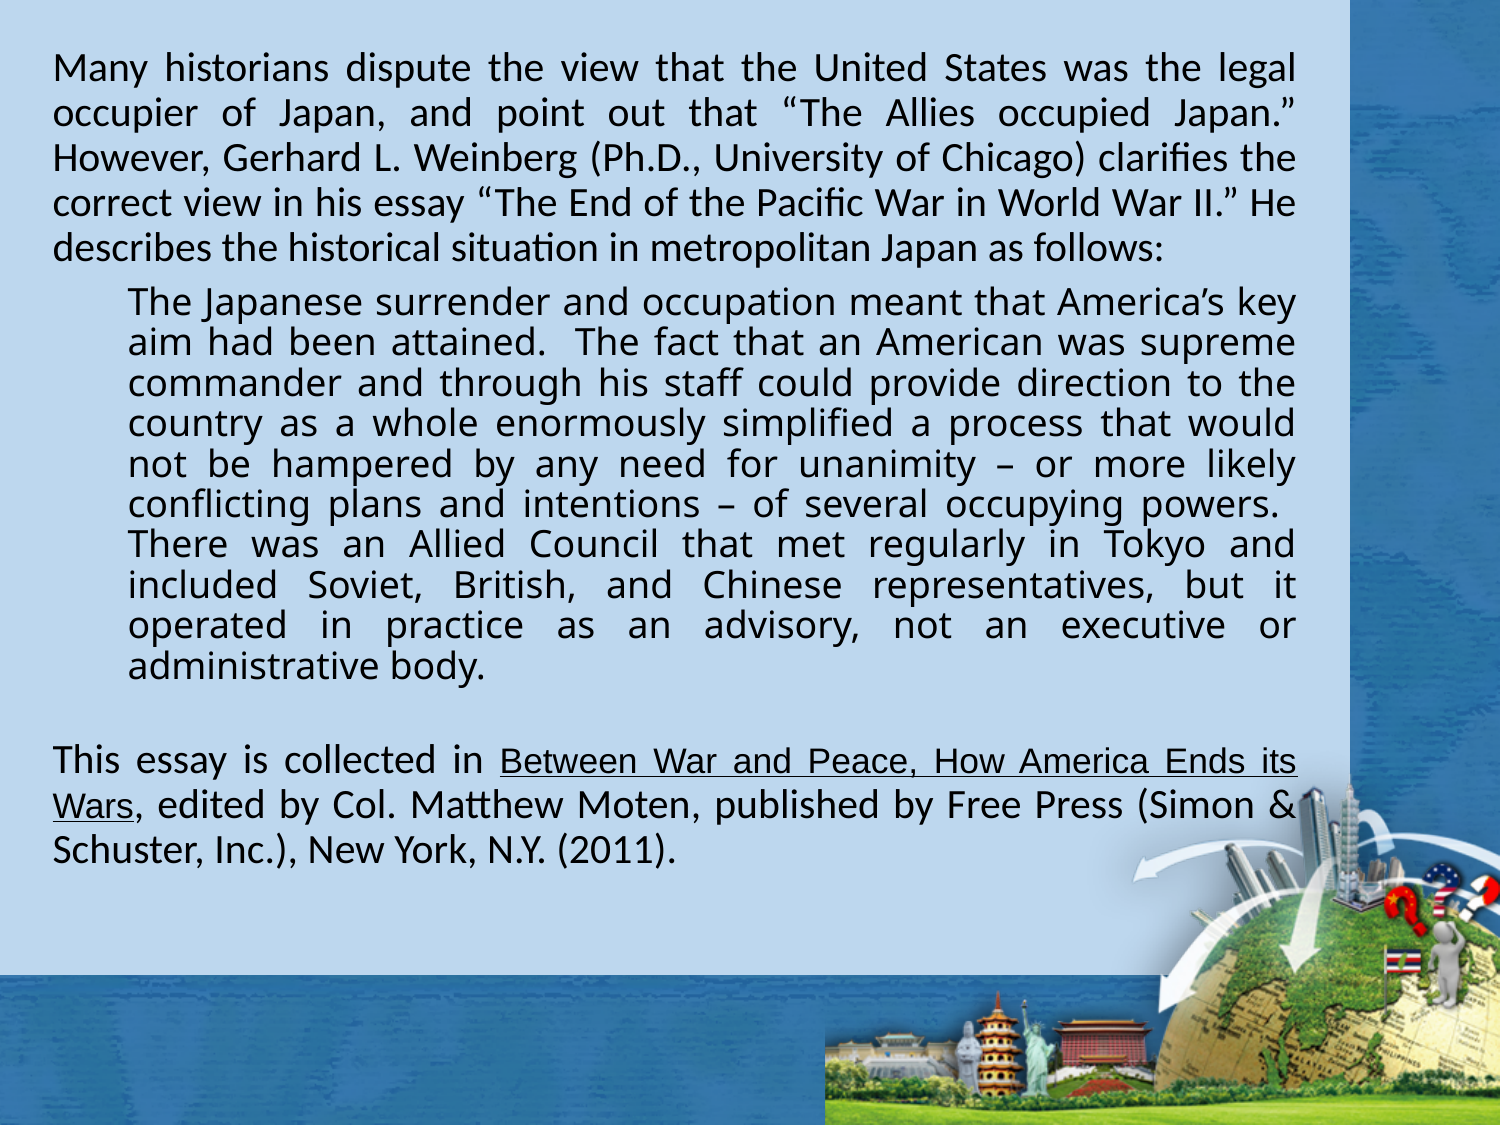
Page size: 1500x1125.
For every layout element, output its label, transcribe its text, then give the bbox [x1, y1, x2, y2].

picture [0, 0, 1500, 1125]
list Many historians dispute the view that the United States was the legal occupier of Japan, and point out that “The Allies occupied Japan.” However, Gerhard L. Weinberg (Ph.D., University of Chicago) clarifies the correct view in his essay “The End of the Pacific War in World War II.” He describes the historical situation in metropolitan Japan as follows: The Japanese surrender and occupation meant that America’s key aim had been attained. The fact that an American was supreme commander and through his staff could provide direction to the country as a whole enormously simplified a process that would not be hampered by any need for unanimity – or more likely conflicting plans and intentions – of several occupying powers. There was an Allied Council that met regularly in Tokyo and included Soviet, British, and Chinese representatives, but it operated in practice as an advisory, not an executive or administrative body. This essay is collected in Between War and Peace, How America Ends its Wars, edited by Col. Matthew Moten, published by Free Press (Simon & Schuster, Inc.), New York, N.Y. (2011). [37, 37, 1313, 945]
